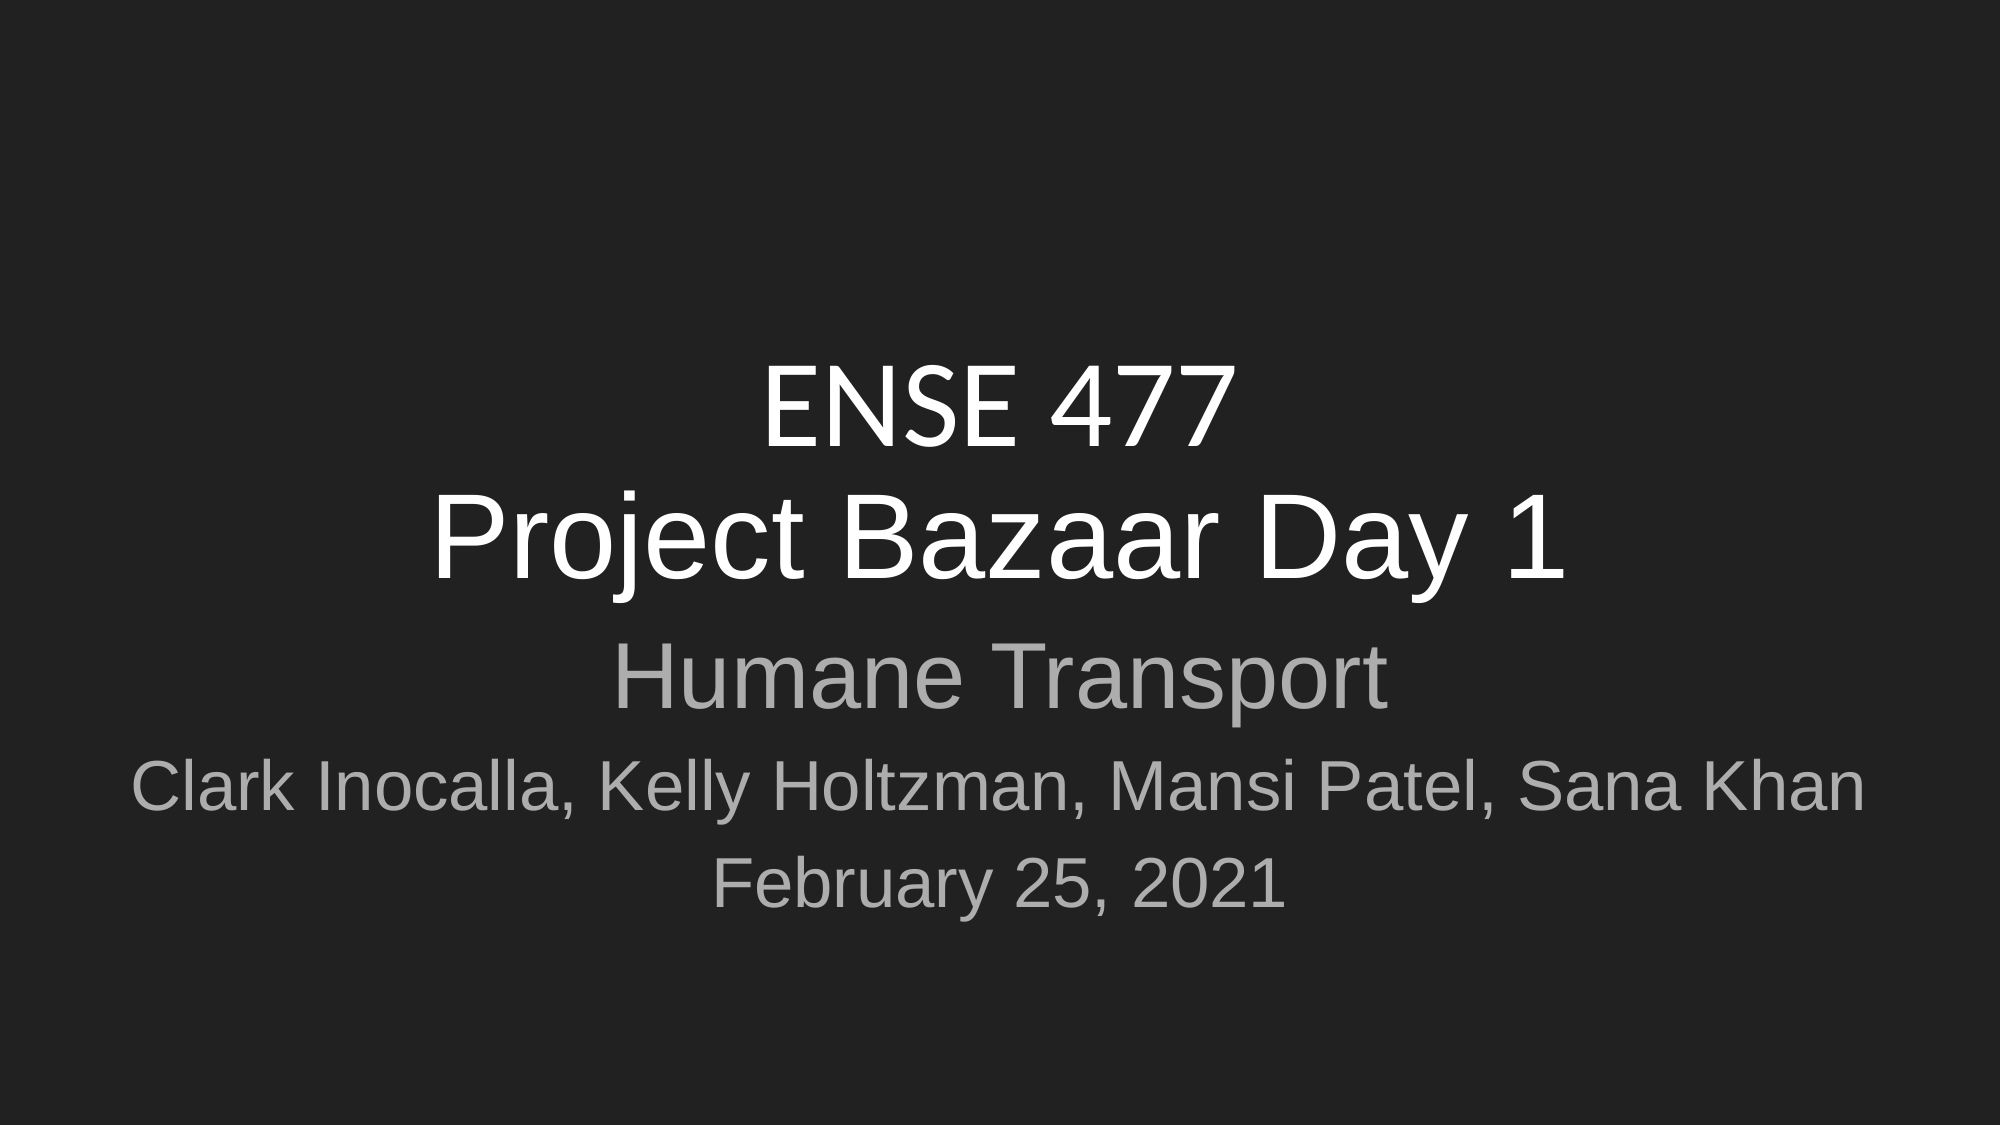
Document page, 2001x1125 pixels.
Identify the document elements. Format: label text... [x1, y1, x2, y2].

title ENSE 477 Project Bazaar Day 1 [68, 162, 1932, 612]
subtitle Humane Transport Clark Inocalla, Kelly Holtzman, Mansi Patel, Sana Khan February 25, 2021 [68, 619, 1932, 931]
